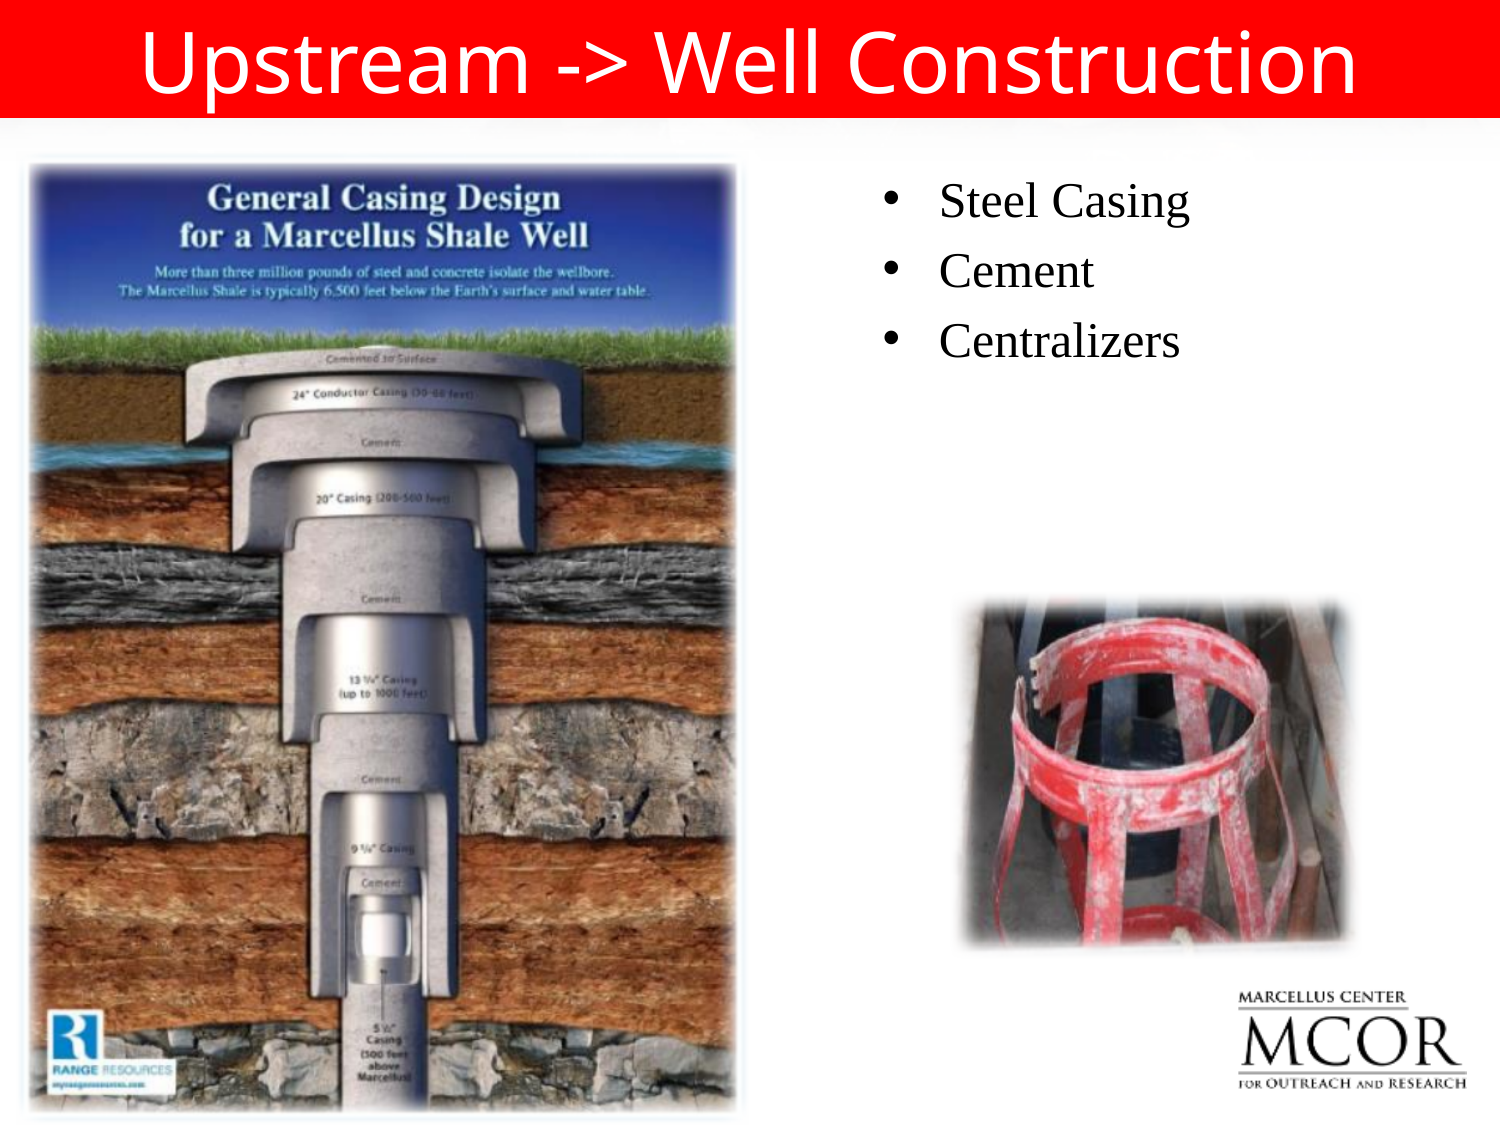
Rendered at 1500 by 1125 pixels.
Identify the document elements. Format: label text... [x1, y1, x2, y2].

picture [0, 118, 1500, 1125]
list Steel Casing Cement Centralizers [867, 159, 1500, 1023]
text_box Upstream -> Well Construction [0, 0, 1500, 118]
picture [948, 590, 1363, 960]
